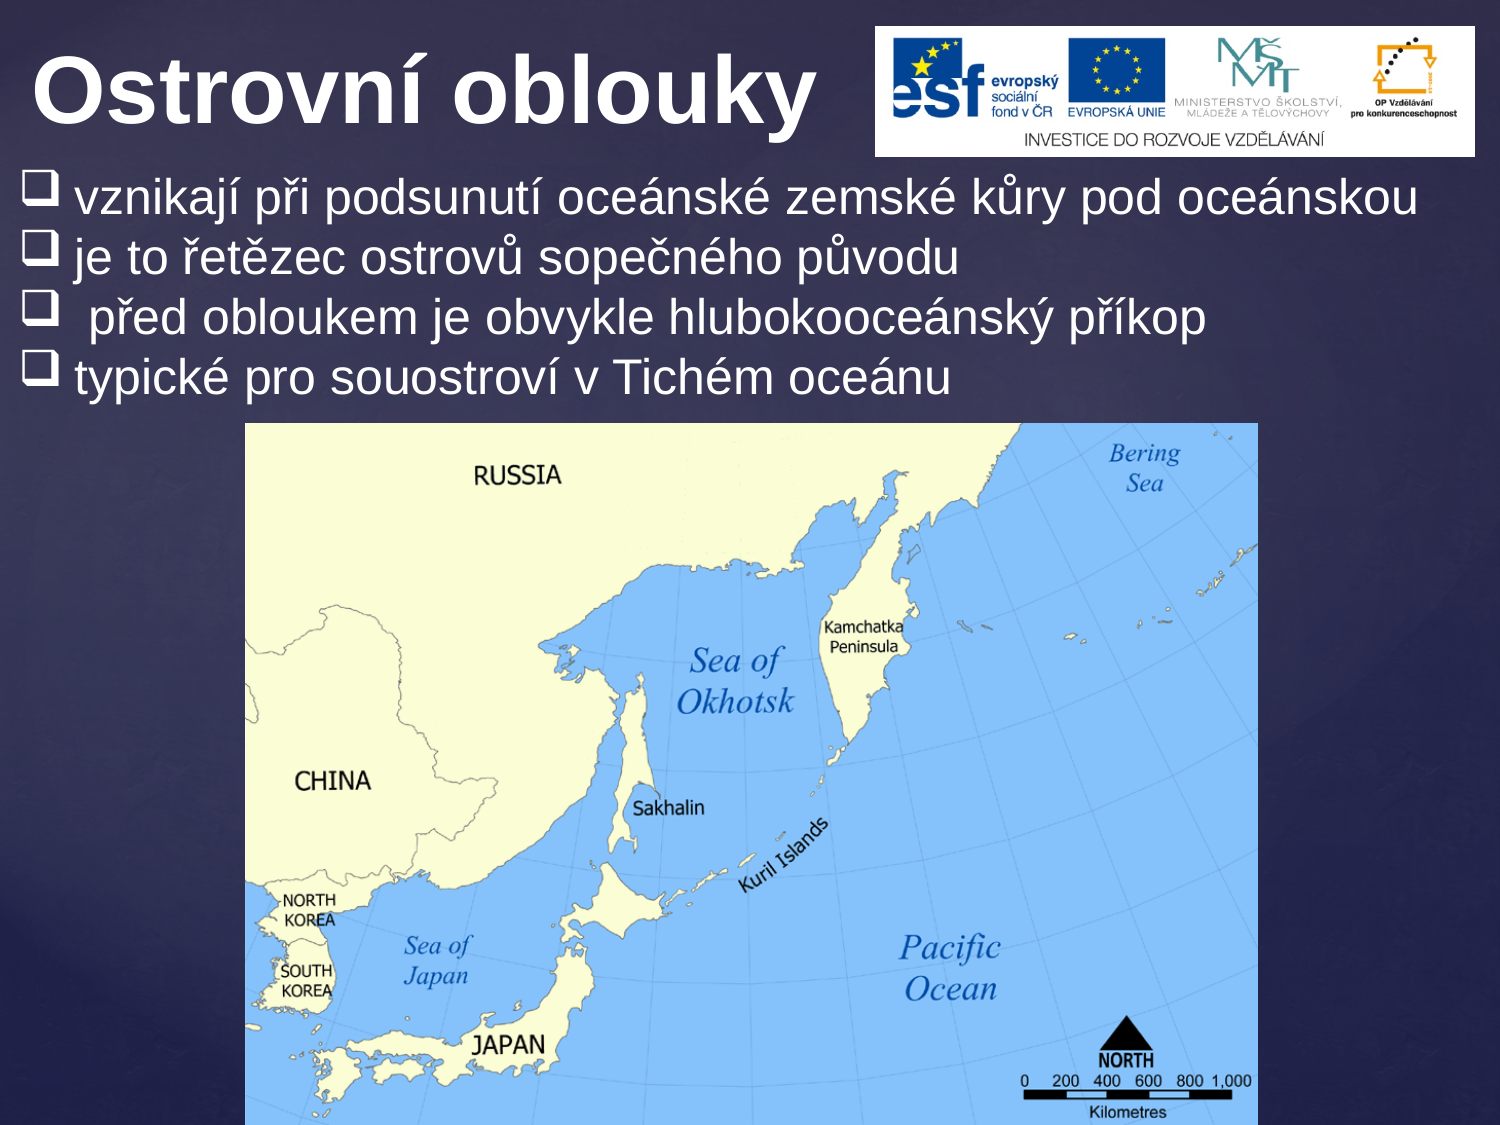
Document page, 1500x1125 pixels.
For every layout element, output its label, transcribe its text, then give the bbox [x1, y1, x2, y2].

picture [244, 423, 1259, 1125]
title Ostrovní oblouky [0, 4, 850, 150]
text_box vznikají při podsunutí oceánské zemské kůry pod oceánskou je to řetězec ostrovů sopečného původu před obloukem je obvykle hlubokooceánský příkop typické pro souostroví v Tichém oceánu [3, 156, 1500, 412]
picture [874, 25, 1476, 158]
